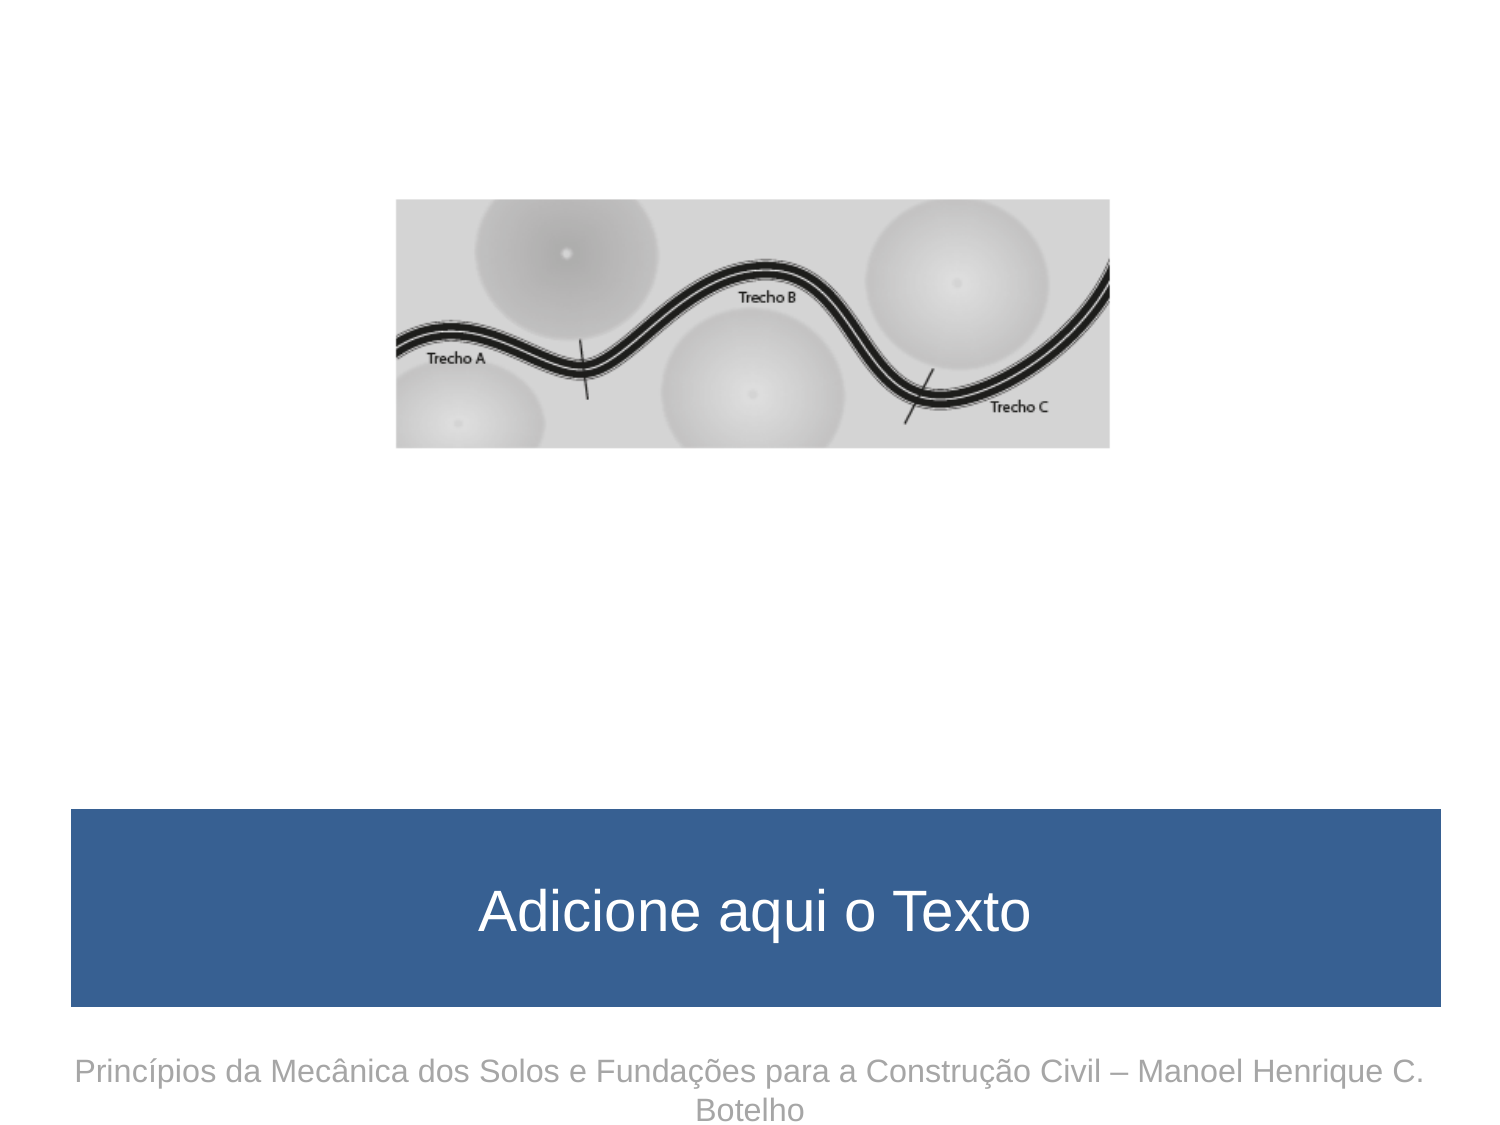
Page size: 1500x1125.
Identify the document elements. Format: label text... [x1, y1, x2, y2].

picture [376, 184, 1121, 462]
footer Princípios da Mecânica dos Solos e Fundações para a Construção Civil – Manoel Henrique C. Botelho [0, 1042, 1500, 1103]
text_box Adicione aqui o Texto [70, 808, 1442, 1008]
